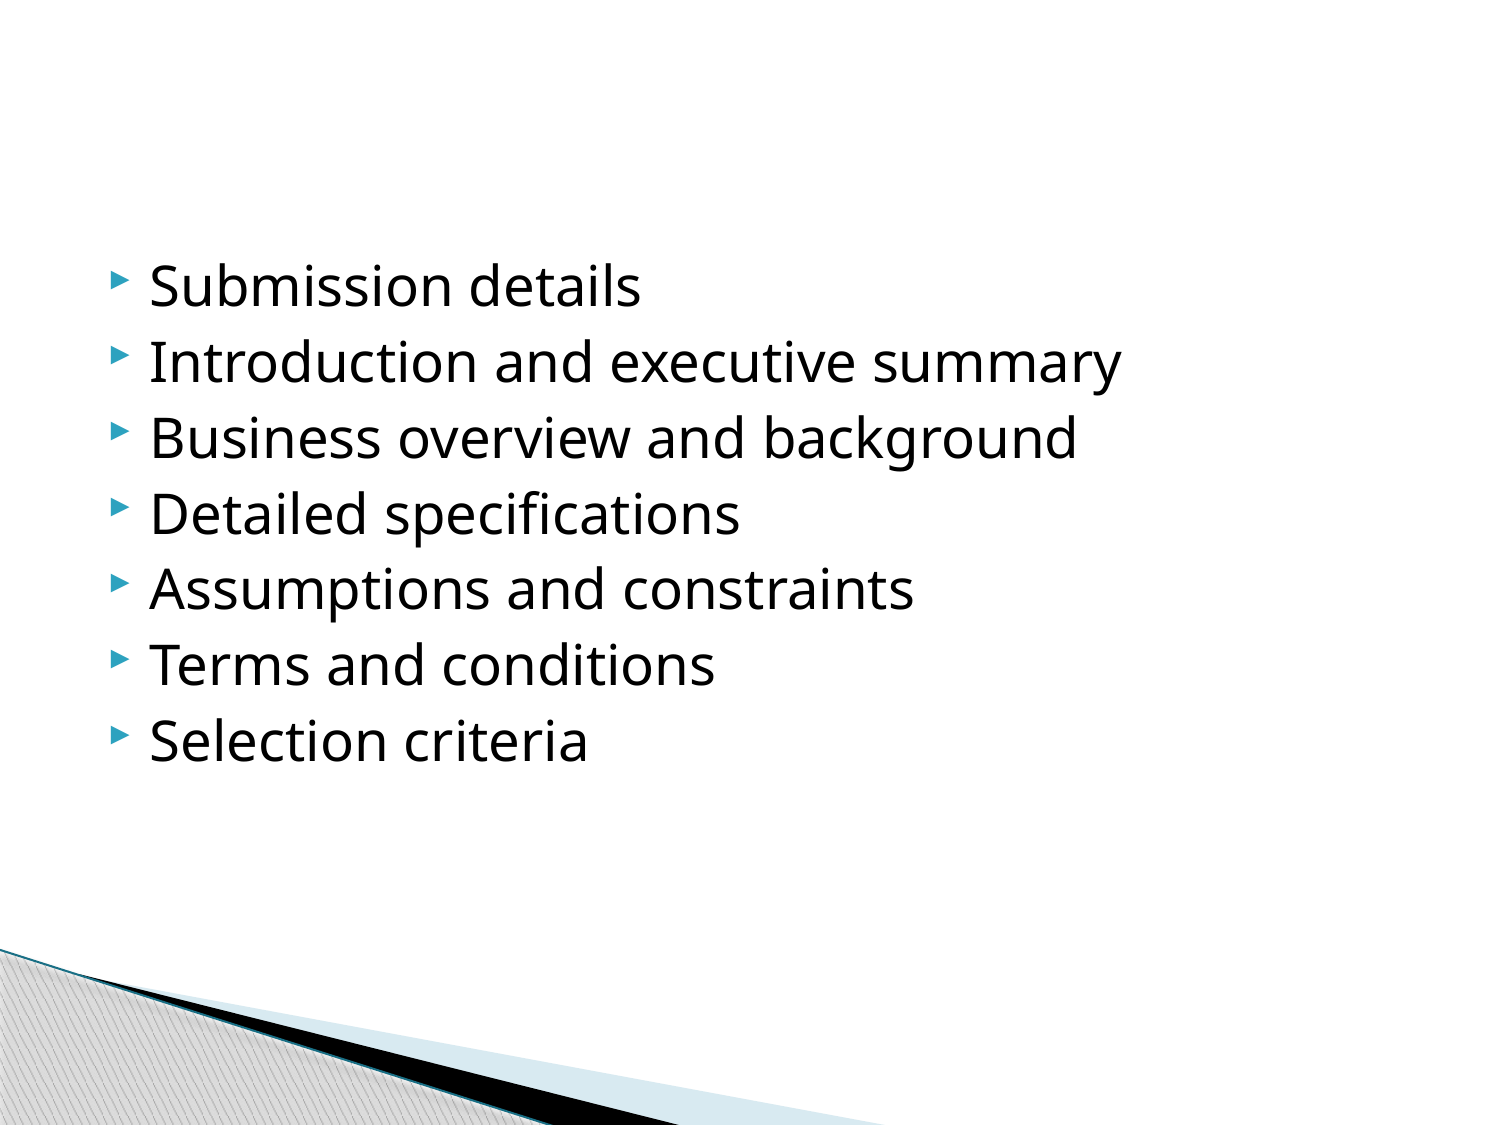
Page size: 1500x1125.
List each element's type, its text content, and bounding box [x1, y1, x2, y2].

list Submission details Introduction and executive summary Business overview and background Detailed specifications Assumptions and constraints Terms and conditions Selection criteria [75, 243, 1425, 986]
